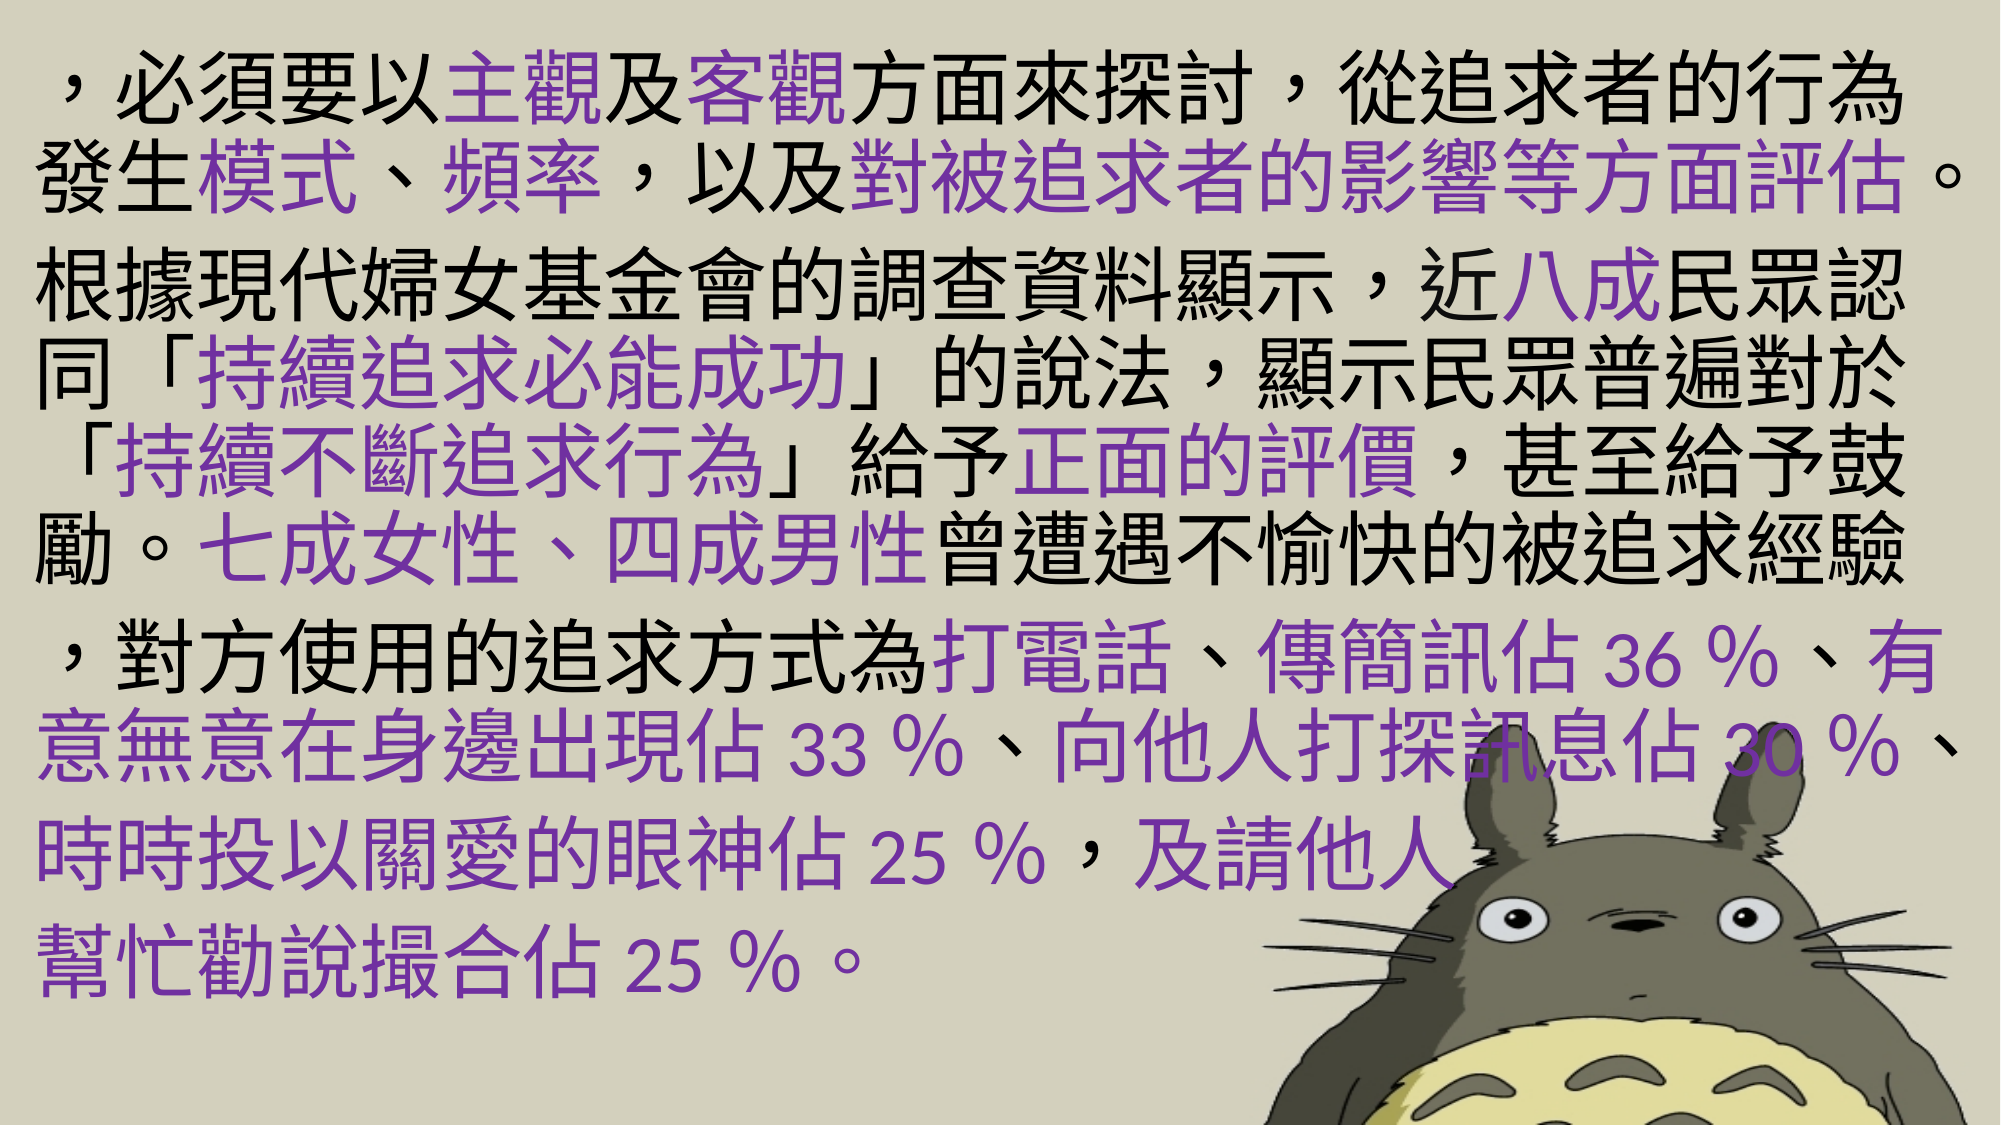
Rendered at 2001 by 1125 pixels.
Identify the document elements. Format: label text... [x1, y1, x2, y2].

picture [0, 0, 2001, 1125]
list ，必須要以主觀及客觀方面來探討，從追求者的行為發生模式、頻率，以及對被追求者的影響等方面評估。 根據現代婦女基金會的調查資料顯示，近八成民眾認同「持續追求必能成功」的說法，顯示民眾普遍對於「持續不斷追求行為」給予正面的評價，甚至給予鼓勵。七成女性、四成男性曾遭遇不愉快的被追求經驗 ，對方使用的追求方式為打電話、傳簡訊佔36％、有意無意在身邊出現佔33％、向他人打探訊息佔30％、 時時投以關愛的眼神佔25％，及請他人 幫忙勸說撮合佔25％。 [18, 41, 1980, 1108]
